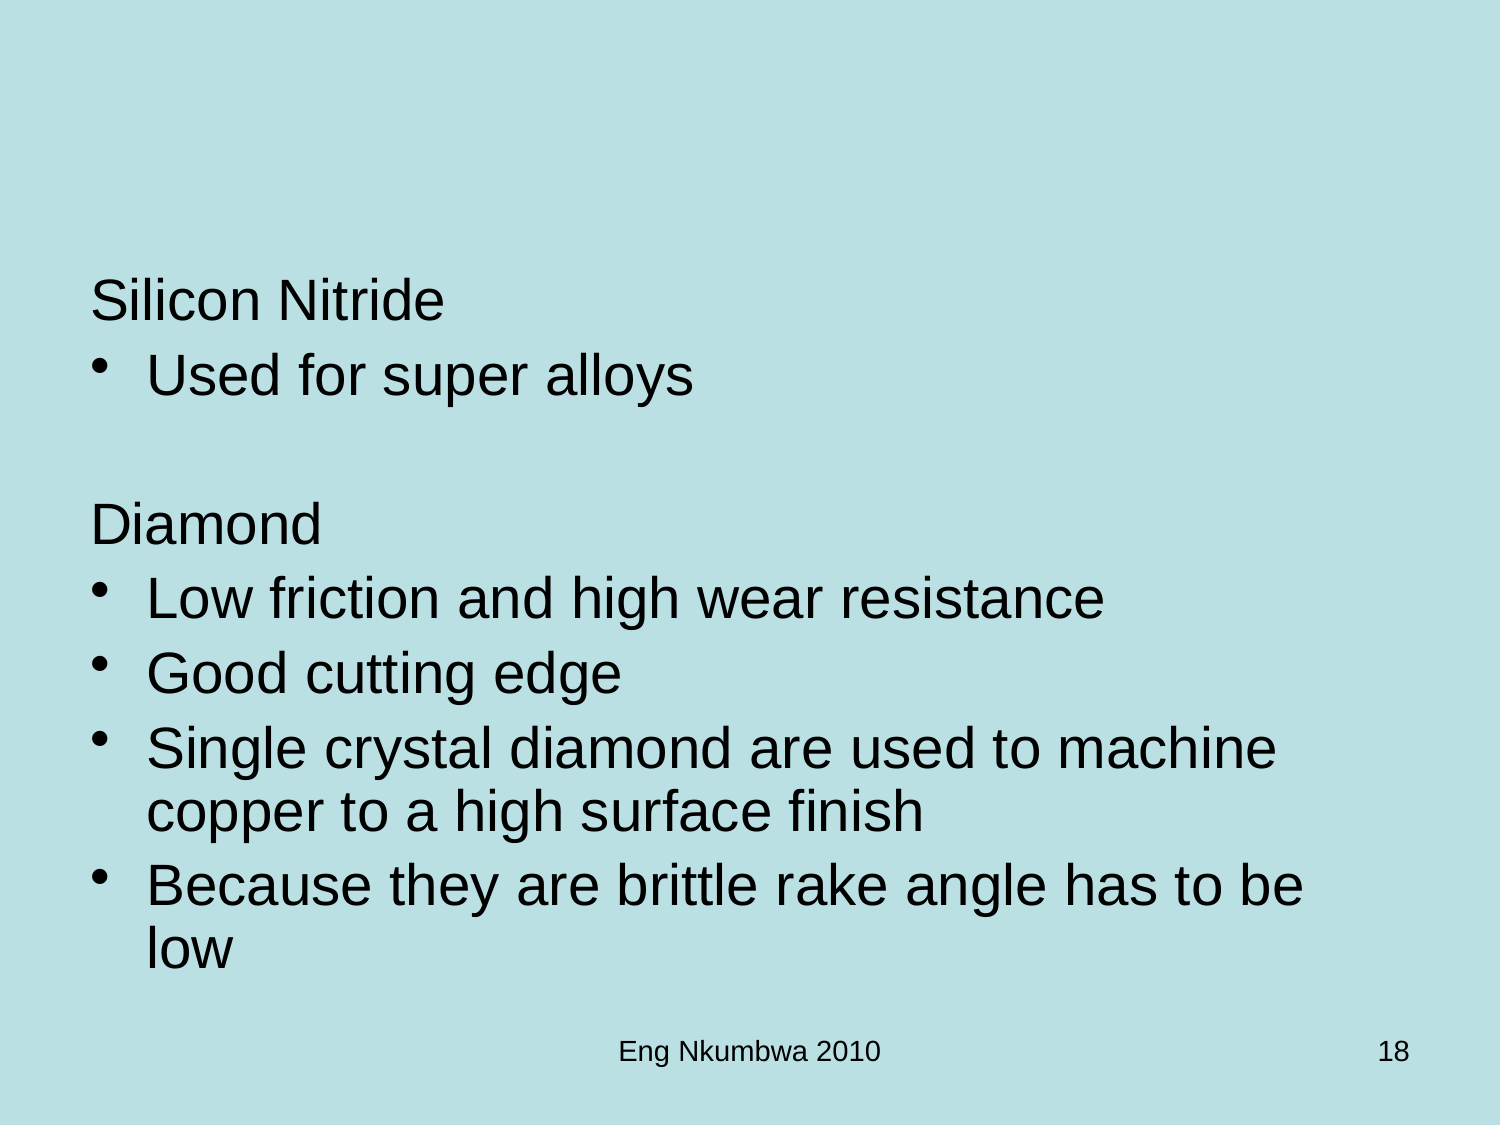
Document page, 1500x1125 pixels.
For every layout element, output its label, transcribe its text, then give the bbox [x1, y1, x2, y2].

slide_number 18 [1074, 1024, 1426, 1103]
list Silicon Nitride Used for super alloys Diamond Low friction and high wear resistance Good cutting edge Single crystal diamond are used to machine copper to a high surface finish Because they are brittle rake angle has to be low [74, 262, 1426, 1006]
footer Eng Nkumbwa 2010 [512, 1024, 988, 1103]
